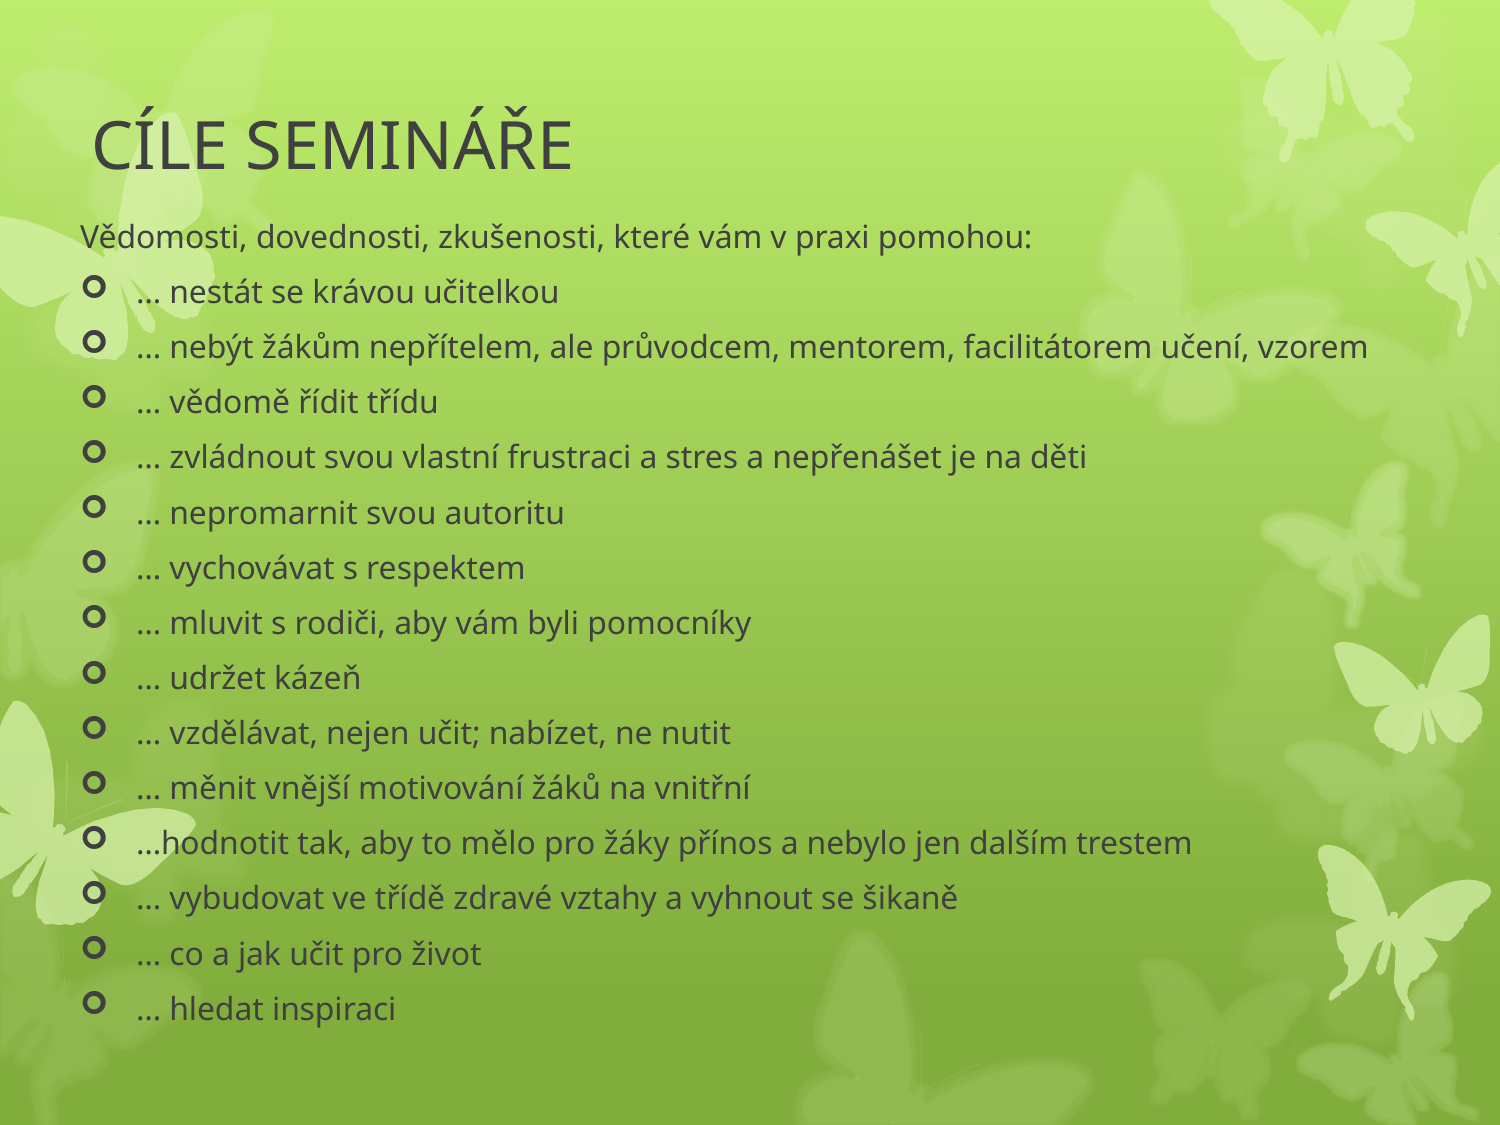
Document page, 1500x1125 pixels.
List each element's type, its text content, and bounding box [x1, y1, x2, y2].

title CÍLE SEMINÁŘE [76, 66, 1447, 220]
list Vědomosti, dovednosti, zkušenosti, které vám v praxi pomohou: … nestát se krávou učitelkou … nebýt žákům nepřítelem, ale průvodcem, mentorem, facilitátorem učení, vzorem … vědomě řídit třídu … zvládnout svou vlastní frustraci a stres a nepřenášet je na děti … nepromarnit svou autoritu … vychovávat s respektem … mluvit s rodiči, aby vám byli pomocníky … udržet kázeň … vzdělávat, nejen učit; nabízet, ne nutit … měnit vnější motivování žáků na vnitřní …hodnotit tak, aby to mělo pro žáky přínos a nebylo jen dalším trestem … vybudovat ve třídě zdravé vztahy a vyhnout se šikaně … co a jak učit pro život … hledat inspiraci [64, 196, 1400, 1047]
